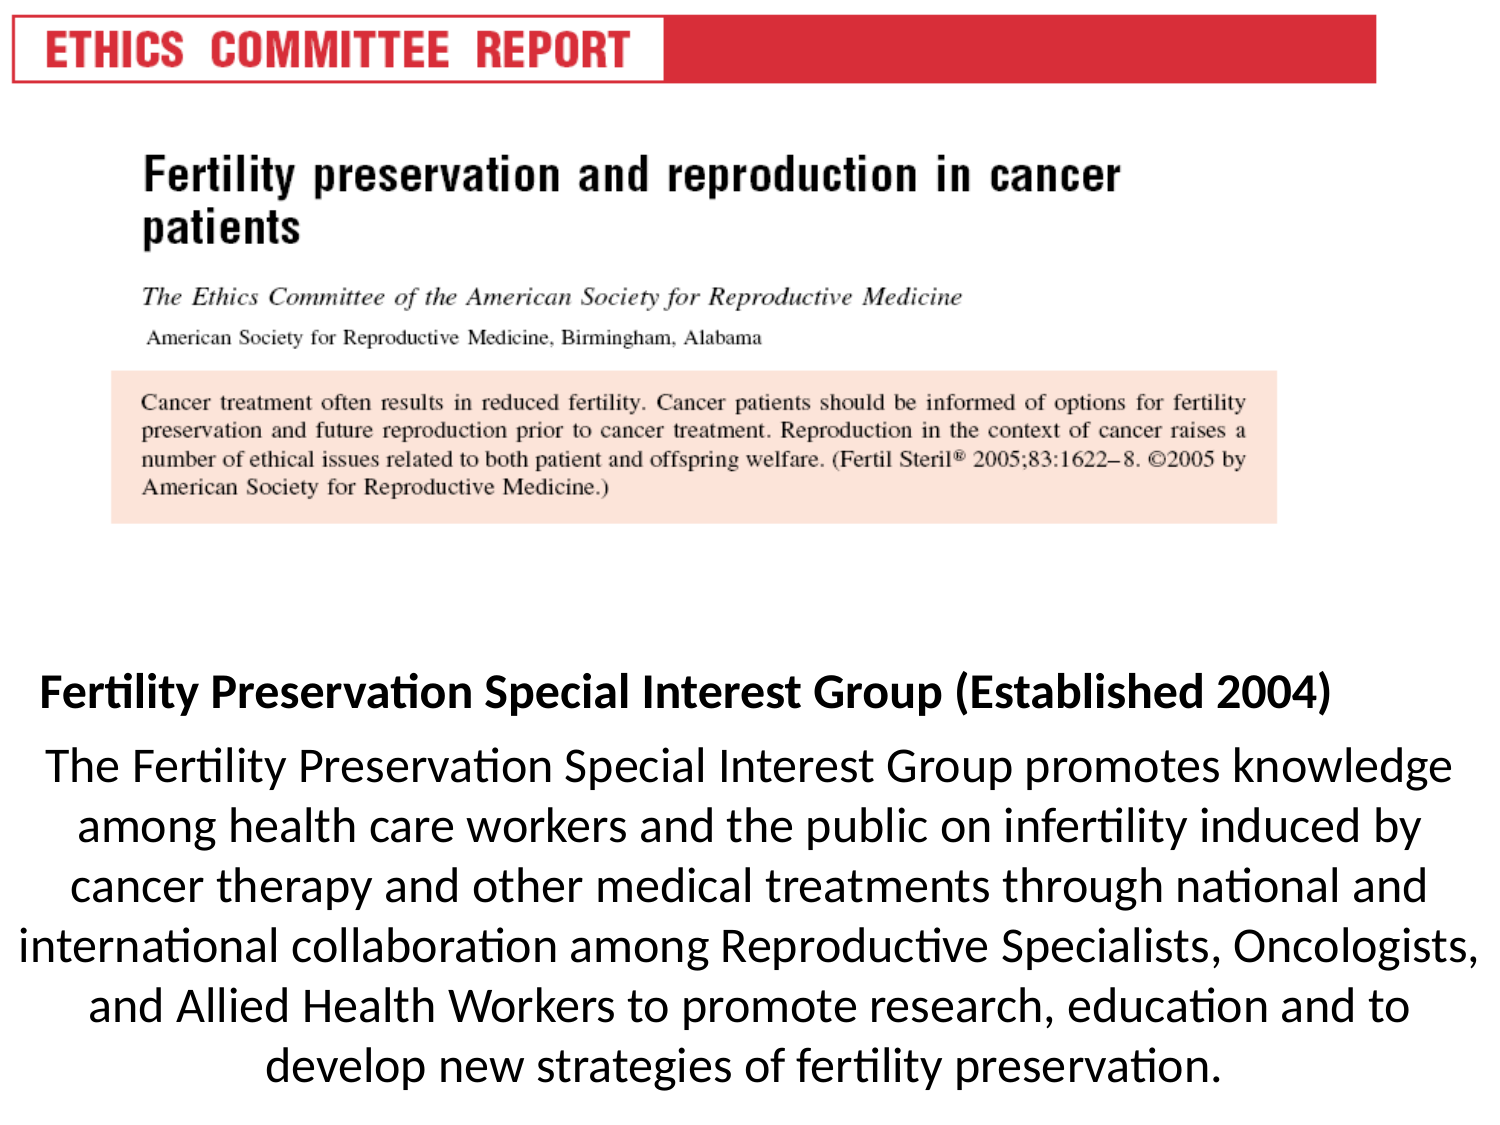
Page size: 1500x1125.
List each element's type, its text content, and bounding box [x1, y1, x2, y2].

text_box The Fertility Preservation Special Interest Group promotes knowledge among health care workers and the public on infertility induced by cancer therapy and other medical treatments through national and international collaboration among Reproductive Specialists, Oncologists, and Allied Health Workers to promote research, education and to develop new strategies of fertility preservation. [0, 724, 1500, 1100]
text_box Fertility Preservation Special Interest Group (Established 2004) [24, 651, 1430, 724]
picture [0, 0, 1404, 591]
list Fr [0, 599, 1275, 724]
